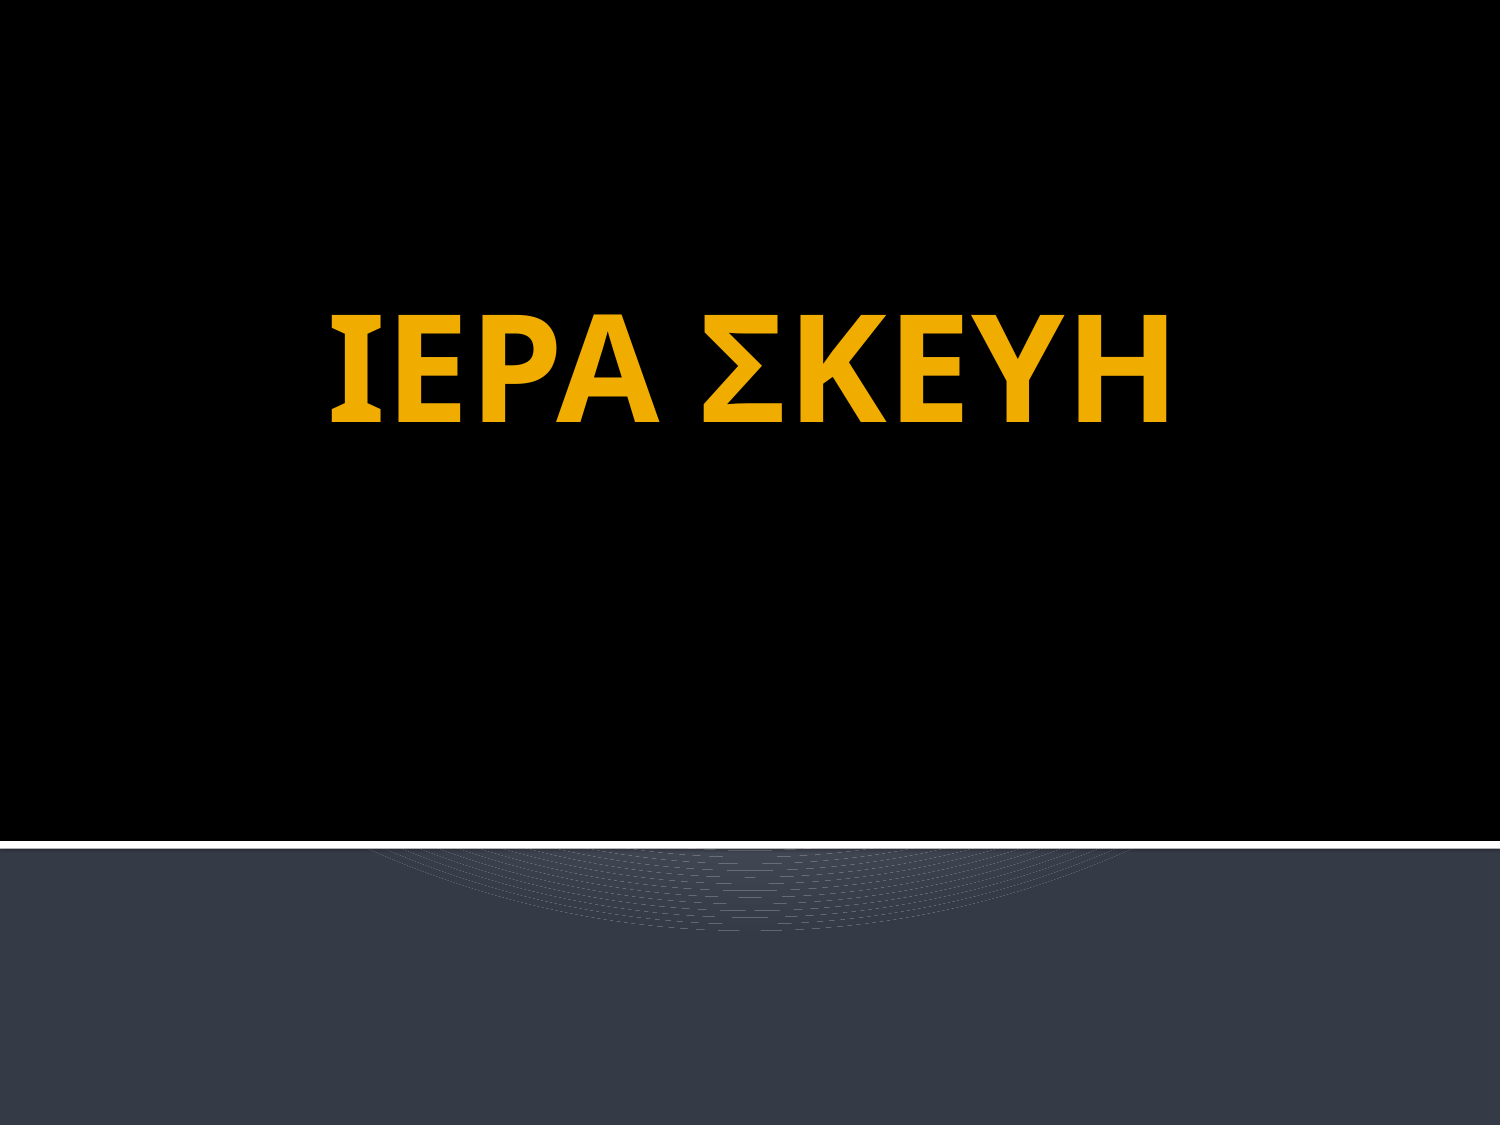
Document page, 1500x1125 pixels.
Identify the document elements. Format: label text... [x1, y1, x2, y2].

title ΙΕΡΑ ΣΚΕΥΗ [112, 262, 1388, 725]
